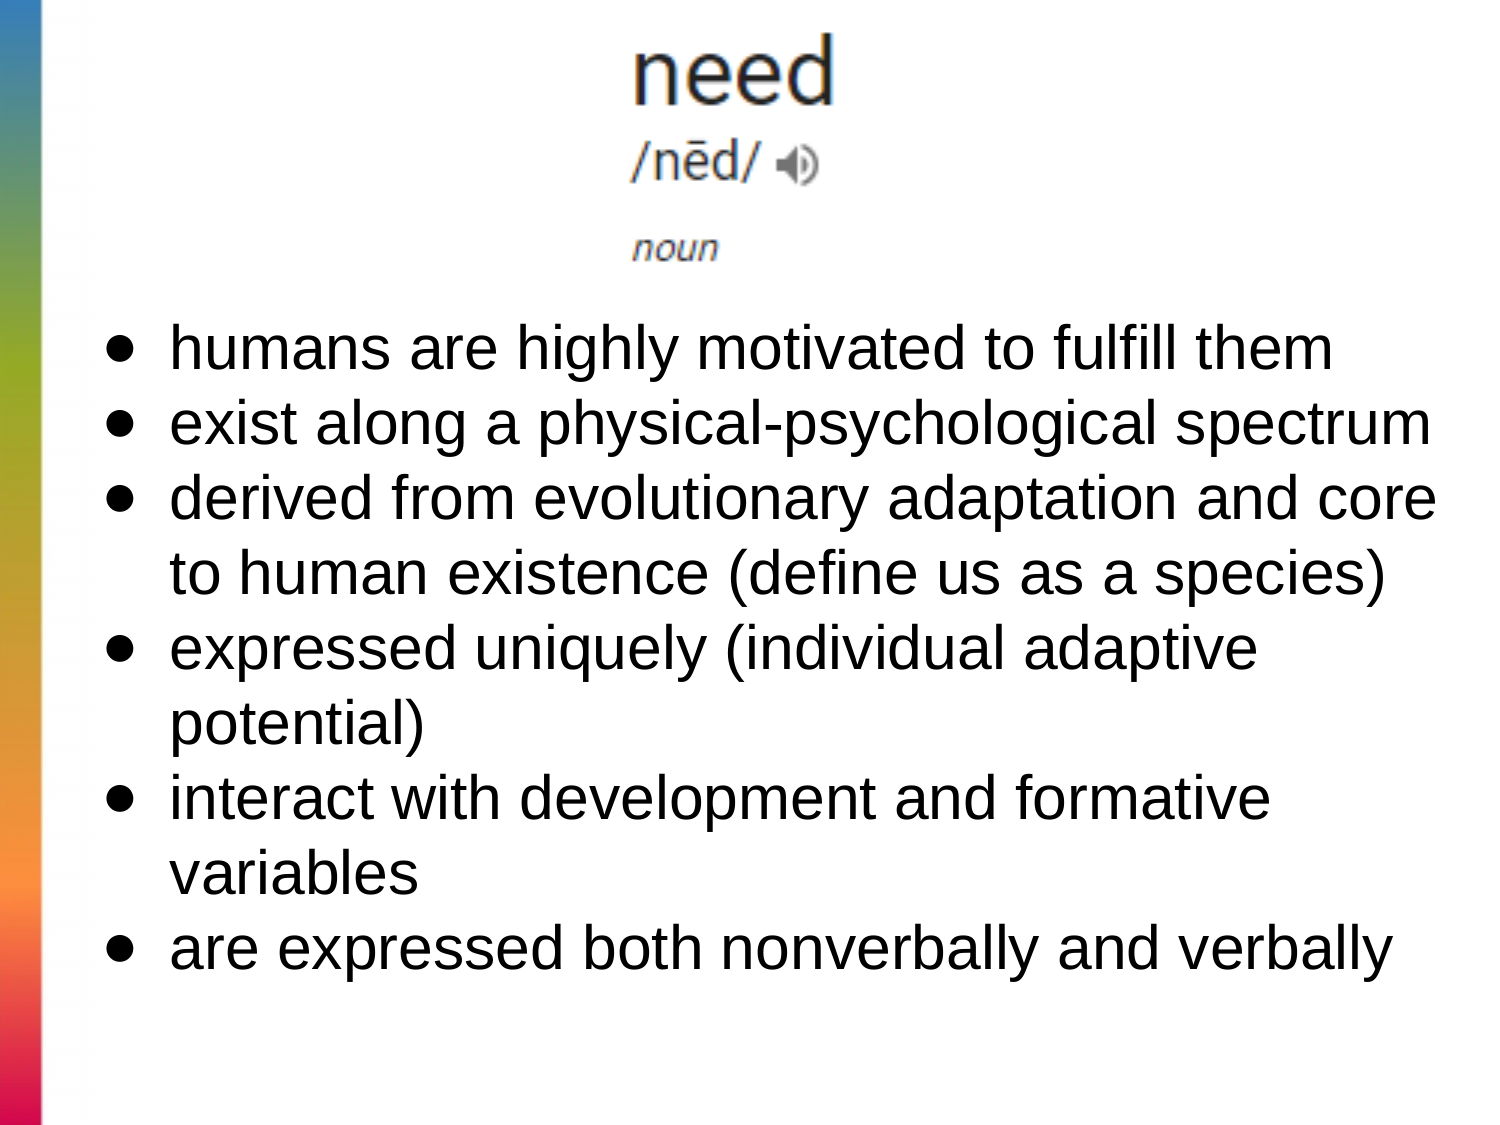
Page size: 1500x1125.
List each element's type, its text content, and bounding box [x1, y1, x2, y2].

picture [0, 0, 612, 1125]
picture [589, 19, 925, 283]
text_box humans are highly motivated to fulfill them exist along a physical-psychological spectrum derived from evolutionary adaptation and core to human existence (define us as a species) expressed uniquely (individual adaptive potential) interact with development and formative variables are expressed both nonverbally and verbally [98, 292, 1482, 1106]
